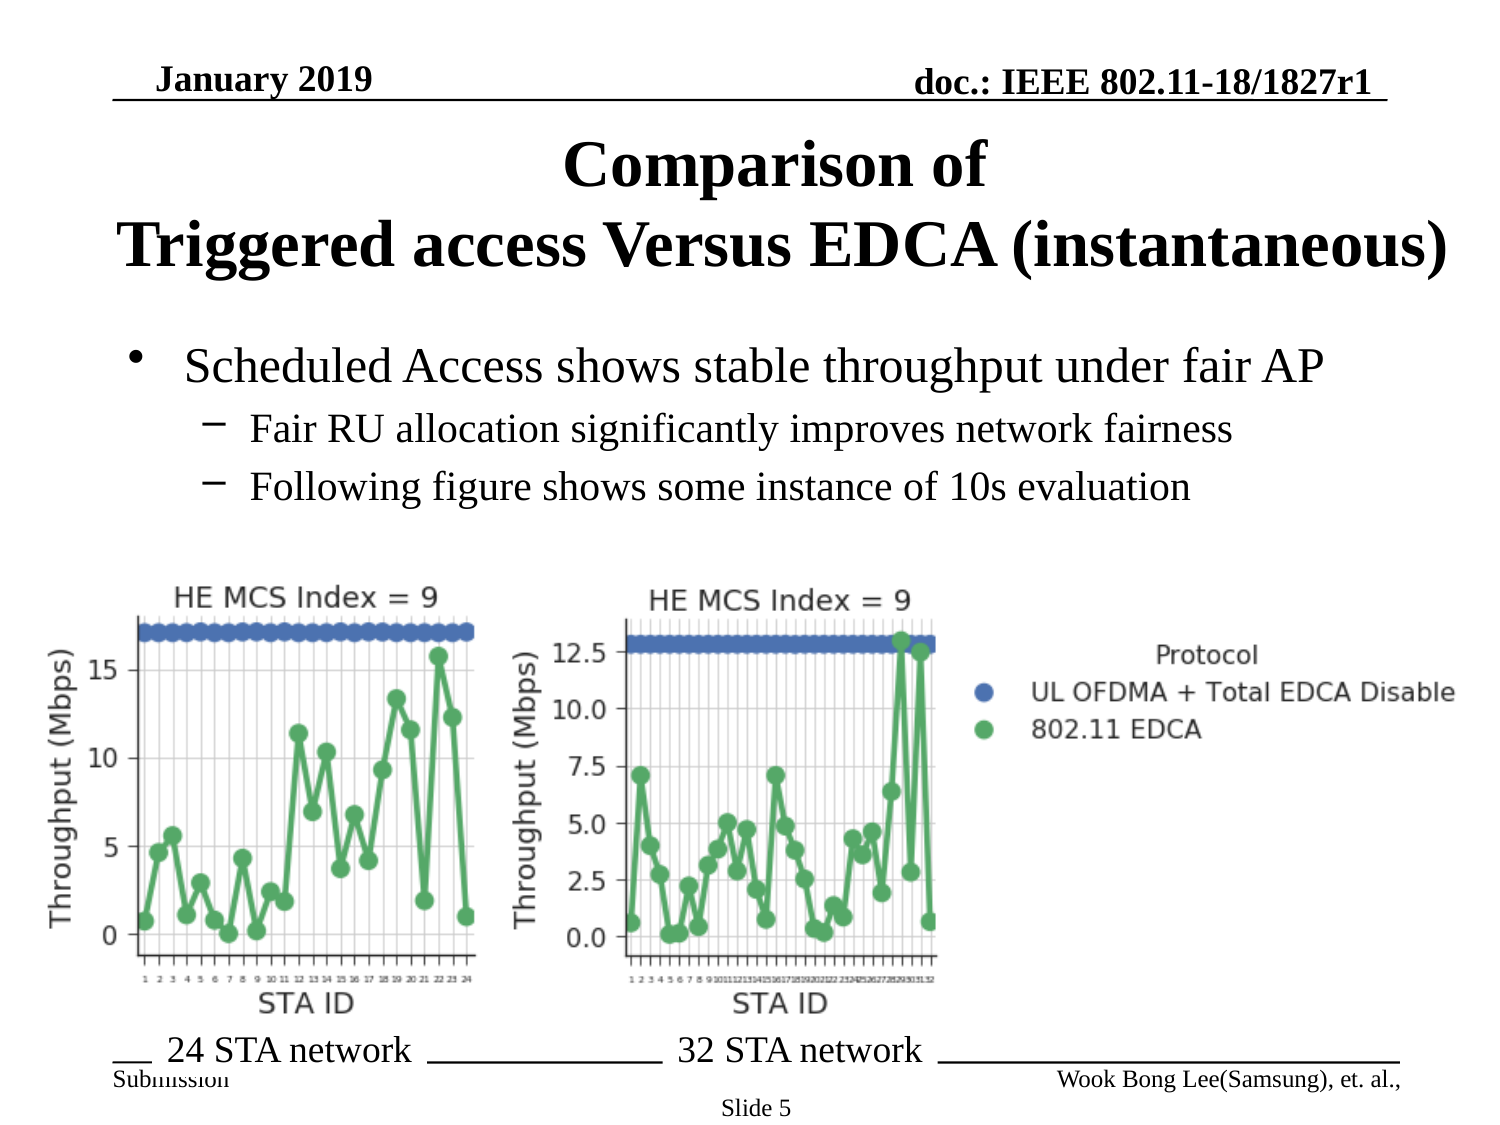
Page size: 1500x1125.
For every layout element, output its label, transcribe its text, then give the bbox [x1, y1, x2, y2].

footer Wook Bong Lee(Samsung), et. al., [949, 1061, 1402, 1093]
picture [39, 577, 495, 1030]
title Comparison of Triggered access Versus EDCA (instantaneous) [90, 112, 1477, 288]
text_box 32 STA network [662, 1038, 938, 1078]
picture [502, 577, 1477, 1030]
slide_number Slide 5 [712, 1090, 801, 1122]
list Scheduled Access shows stable throughput under fair AP Fair RU allocation significantly improves network fairness Following figure shows some instance of 10s evaluation [112, 324, 1388, 579]
text_box 24 STA network [152, 1038, 427, 1078]
